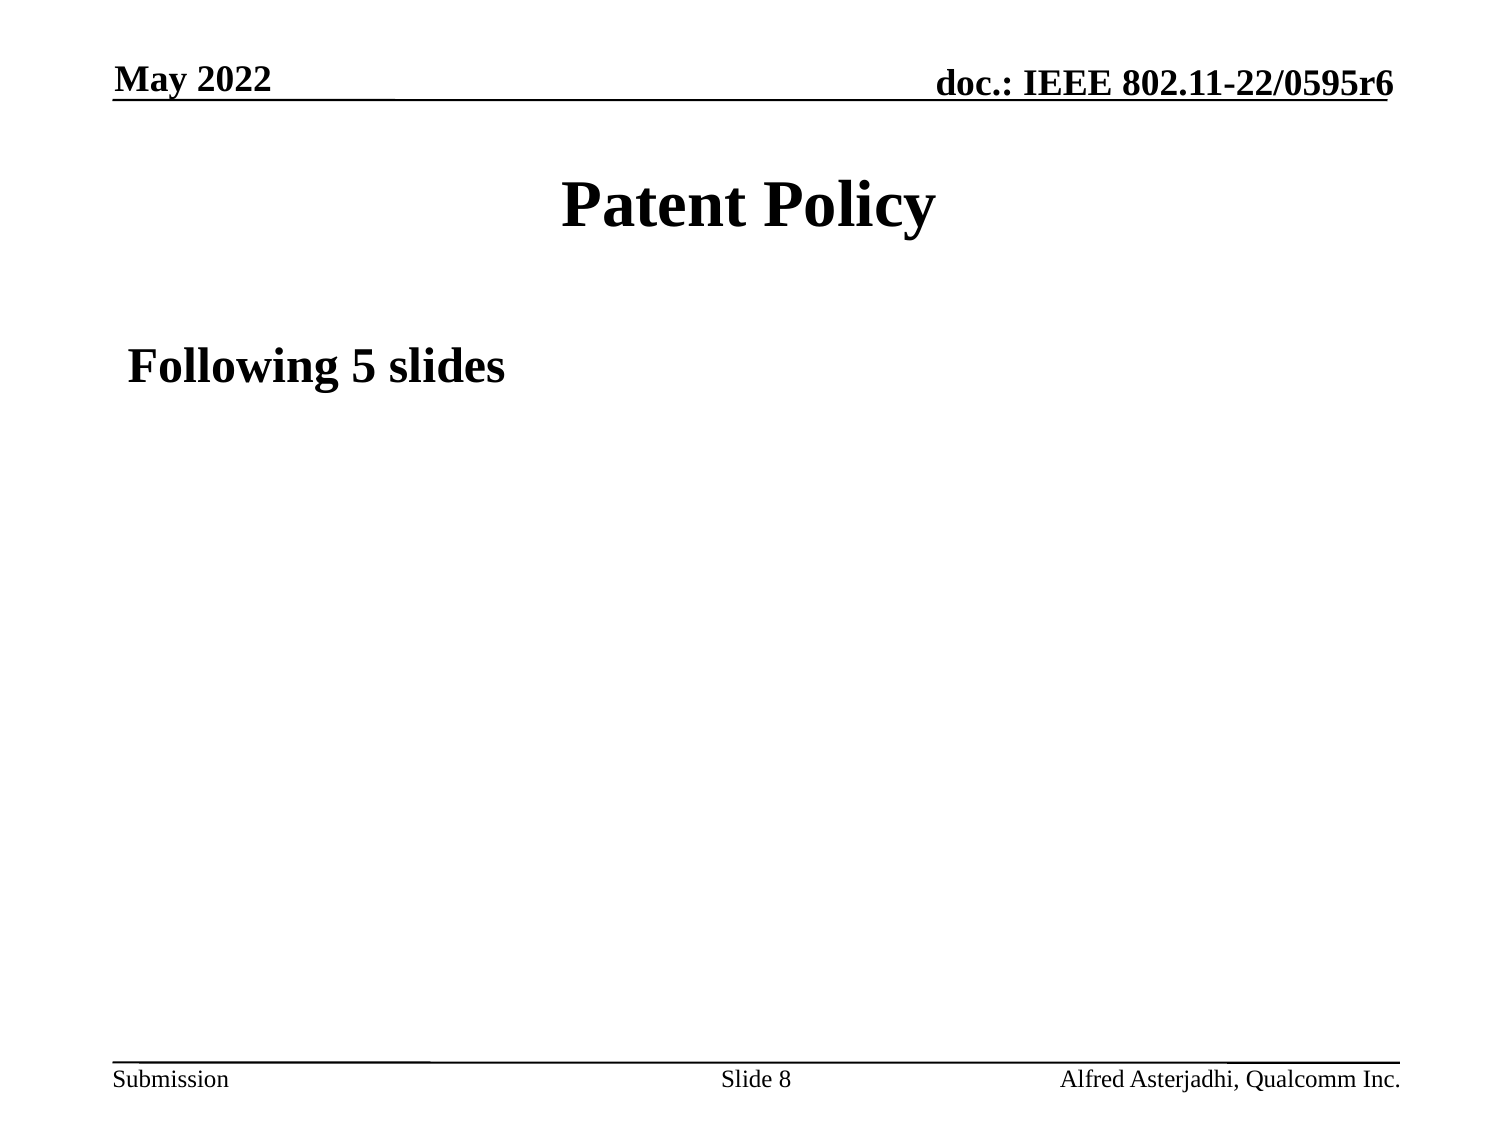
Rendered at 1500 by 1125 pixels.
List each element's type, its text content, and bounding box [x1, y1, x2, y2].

footer Alfred Asterjadhi, Qualcomm Inc. [878, 1061, 1402, 1093]
title Patent Policy [112, 112, 1388, 288]
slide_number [114, 54, 493, 100]
slide_number Slide 8 [712, 1061, 800, 1123]
list Following 5 slides [112, 324, 1388, 1000]
